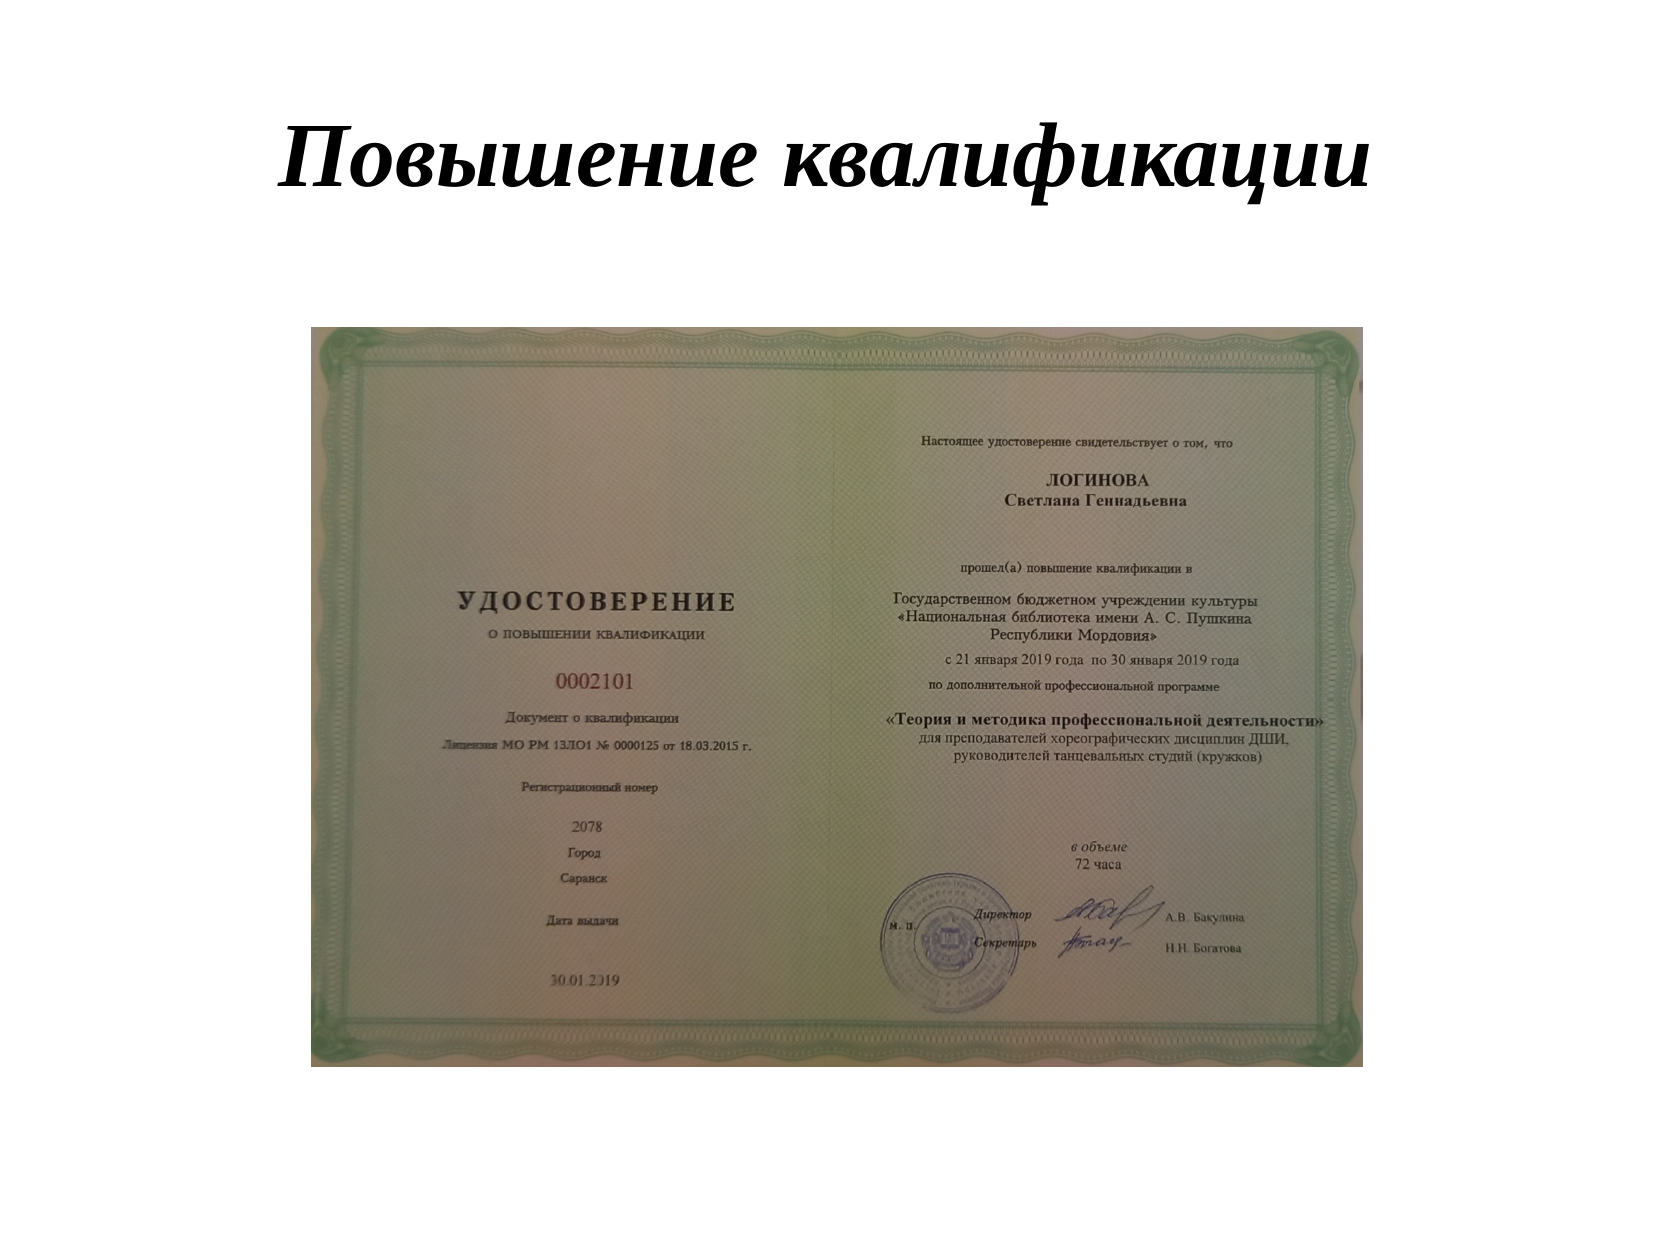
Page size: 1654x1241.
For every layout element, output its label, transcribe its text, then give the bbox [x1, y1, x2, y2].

picture [310, 326, 1363, 1067]
title Повышение квалификации [82, 49, 1570, 256]
